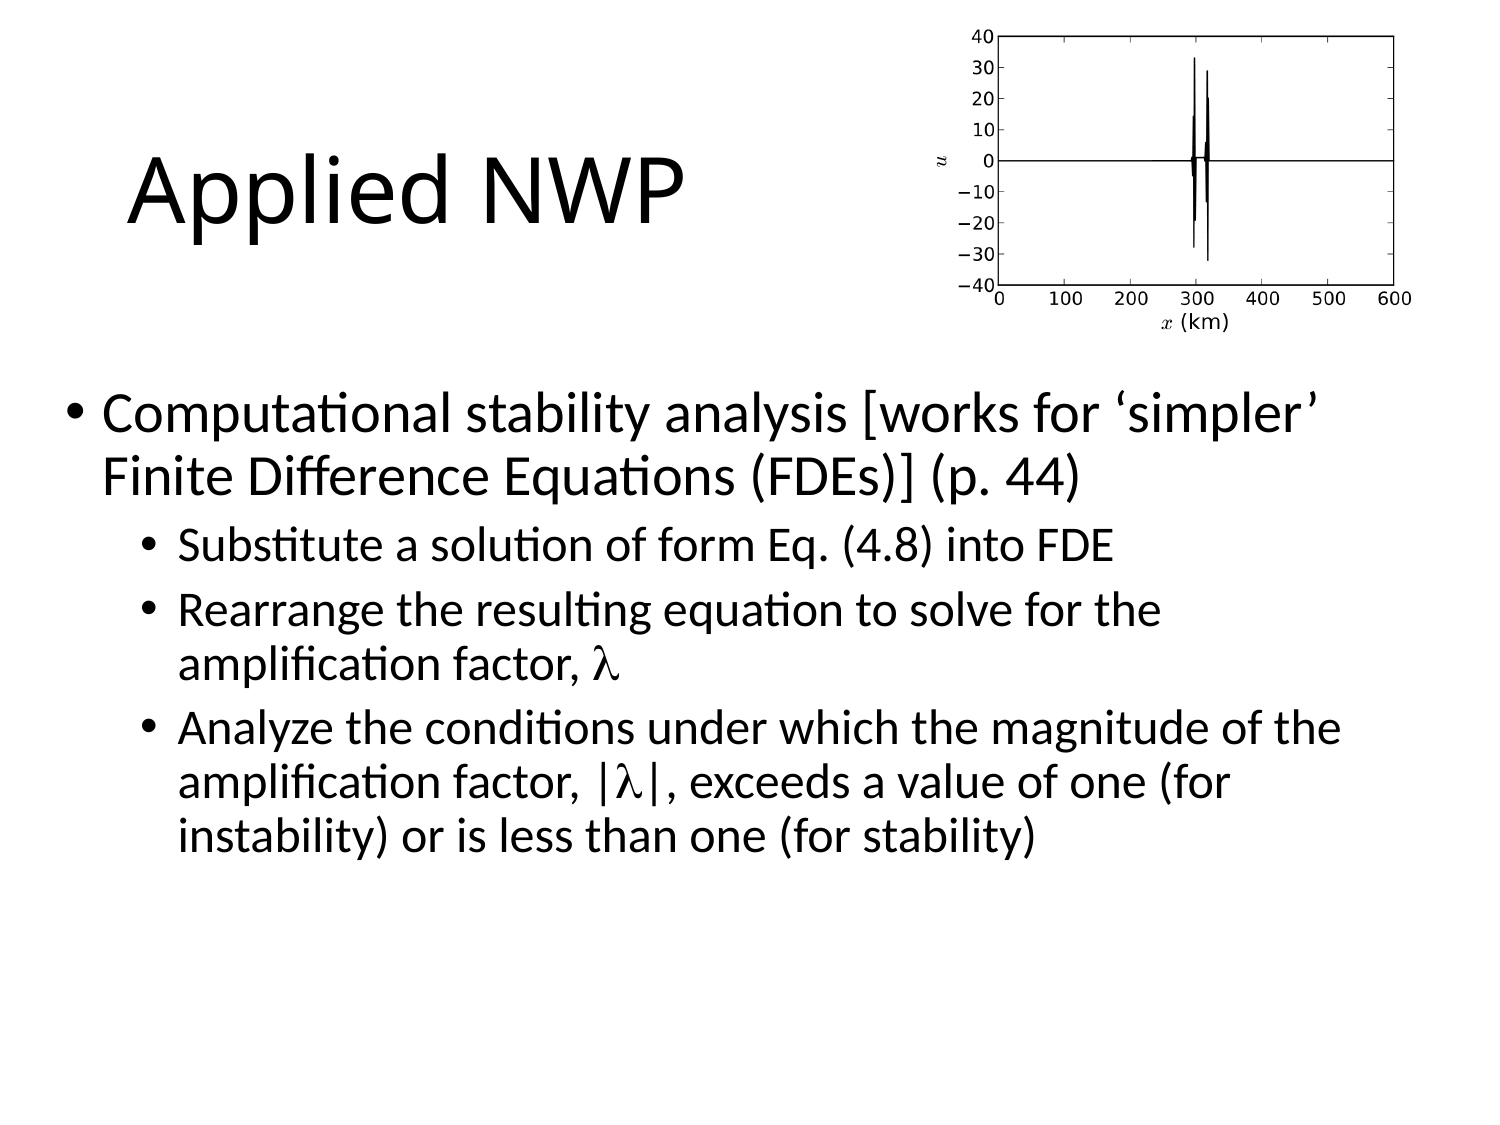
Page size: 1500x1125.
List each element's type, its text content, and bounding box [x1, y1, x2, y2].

title Applied NWP [112, 99, 935, 288]
list Computational stability analysis [works for ‘simpler’ Finite Difference Equations (FDEs)] (p. 44) Substitute a solution of form Eq. (4.8) into FDE Rearrange the resulting equation to solve for the amplification factor,  Analyze the conditions under which the magnitude of the amplification factor, ||, exceeds a value of one (for instability) or is less than one (for stability) [50, 375, 1388, 975]
picture [935, 24, 1413, 334]
